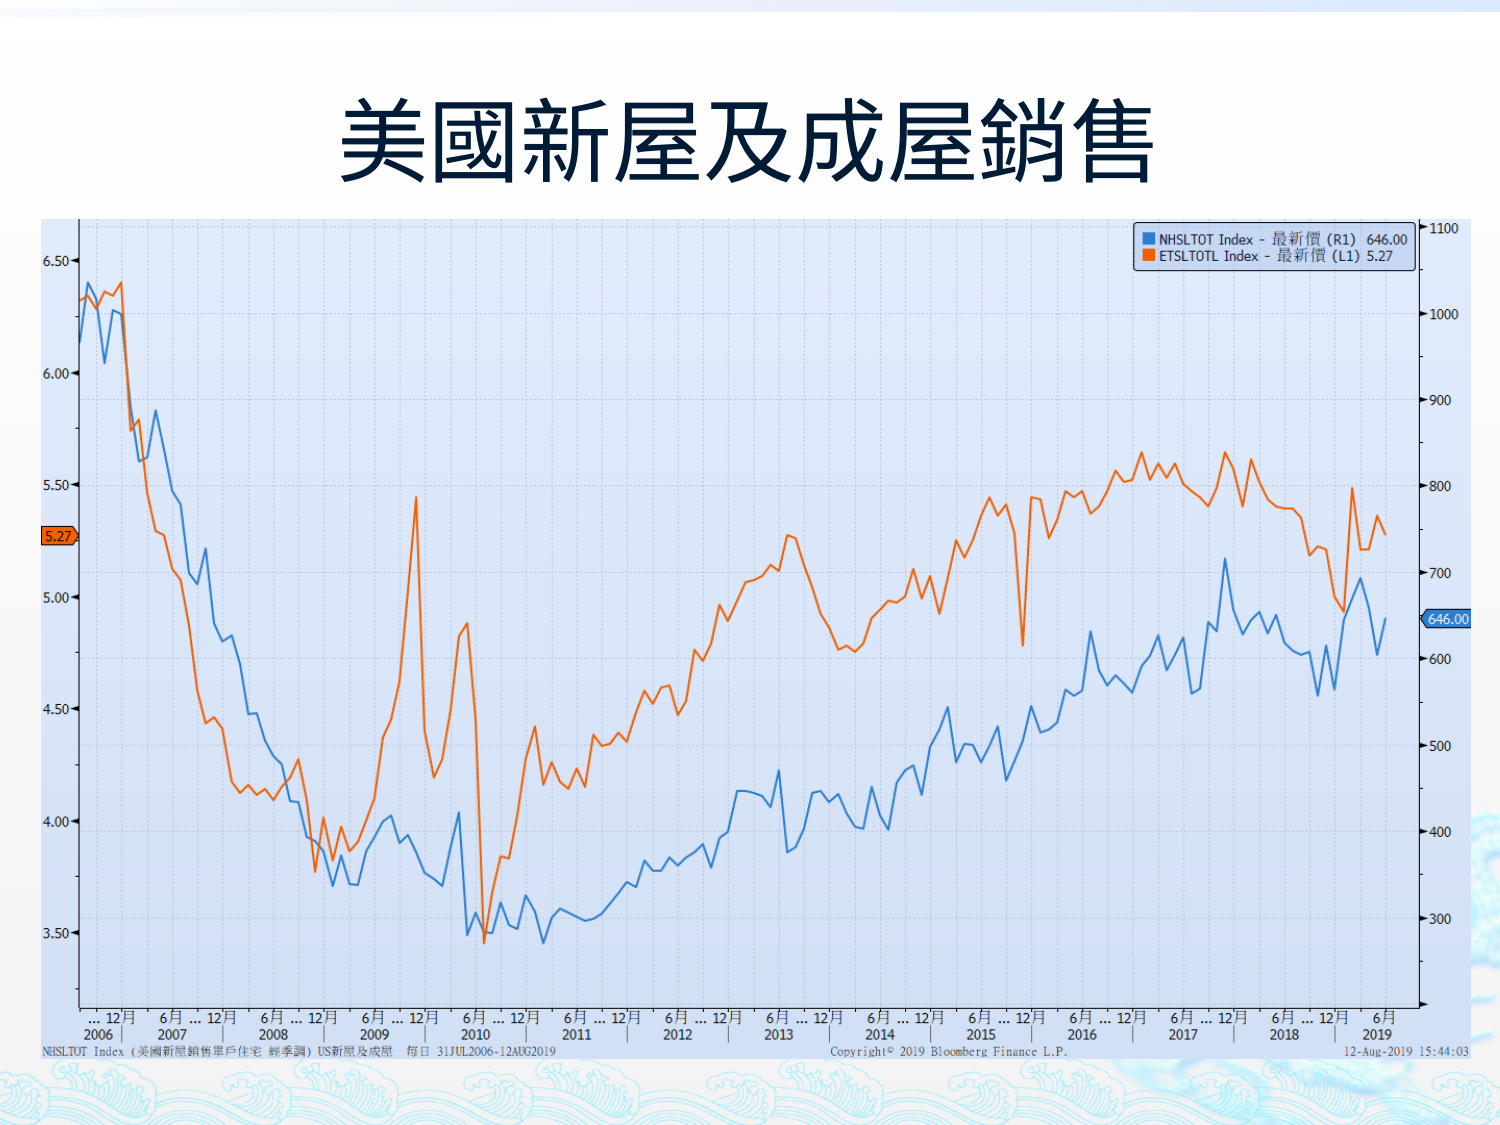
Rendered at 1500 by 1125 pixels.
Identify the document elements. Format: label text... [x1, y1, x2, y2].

title 美國新屋及成屋銷售 [75, 45, 1425, 219]
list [40, 219, 1472, 1060]
